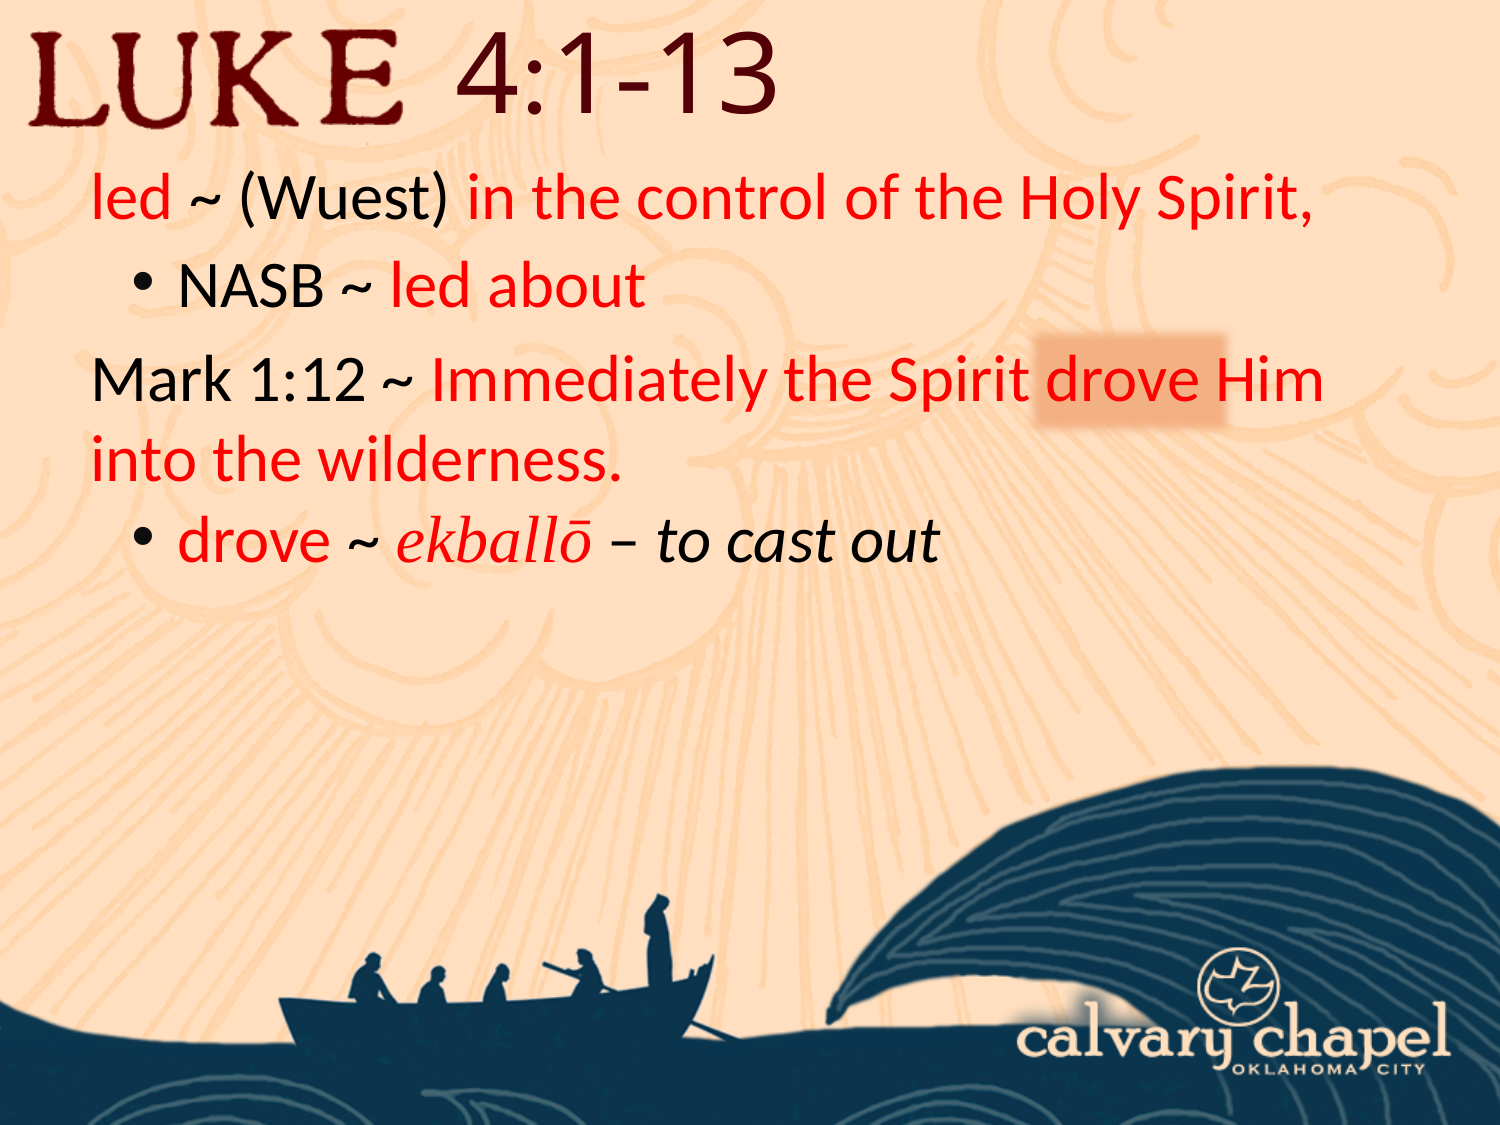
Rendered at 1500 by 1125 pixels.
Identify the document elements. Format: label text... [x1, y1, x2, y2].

picture [0, 0, 1500, 1125]
text_box 4:1-13 [441, 0, 974, 144]
text_box led ~ (Wuest) in the control of the Holy Spirit, [75, 145, 1428, 241]
text_box NASB ~ led about [116, 233, 1425, 327]
text_box drove ~ ekballō – to cast out [116, 488, 1425, 583]
text_box Mark 1:12 ~ Immediately the Spirit drove Him into the wilderness. [75, 327, 1428, 502]
